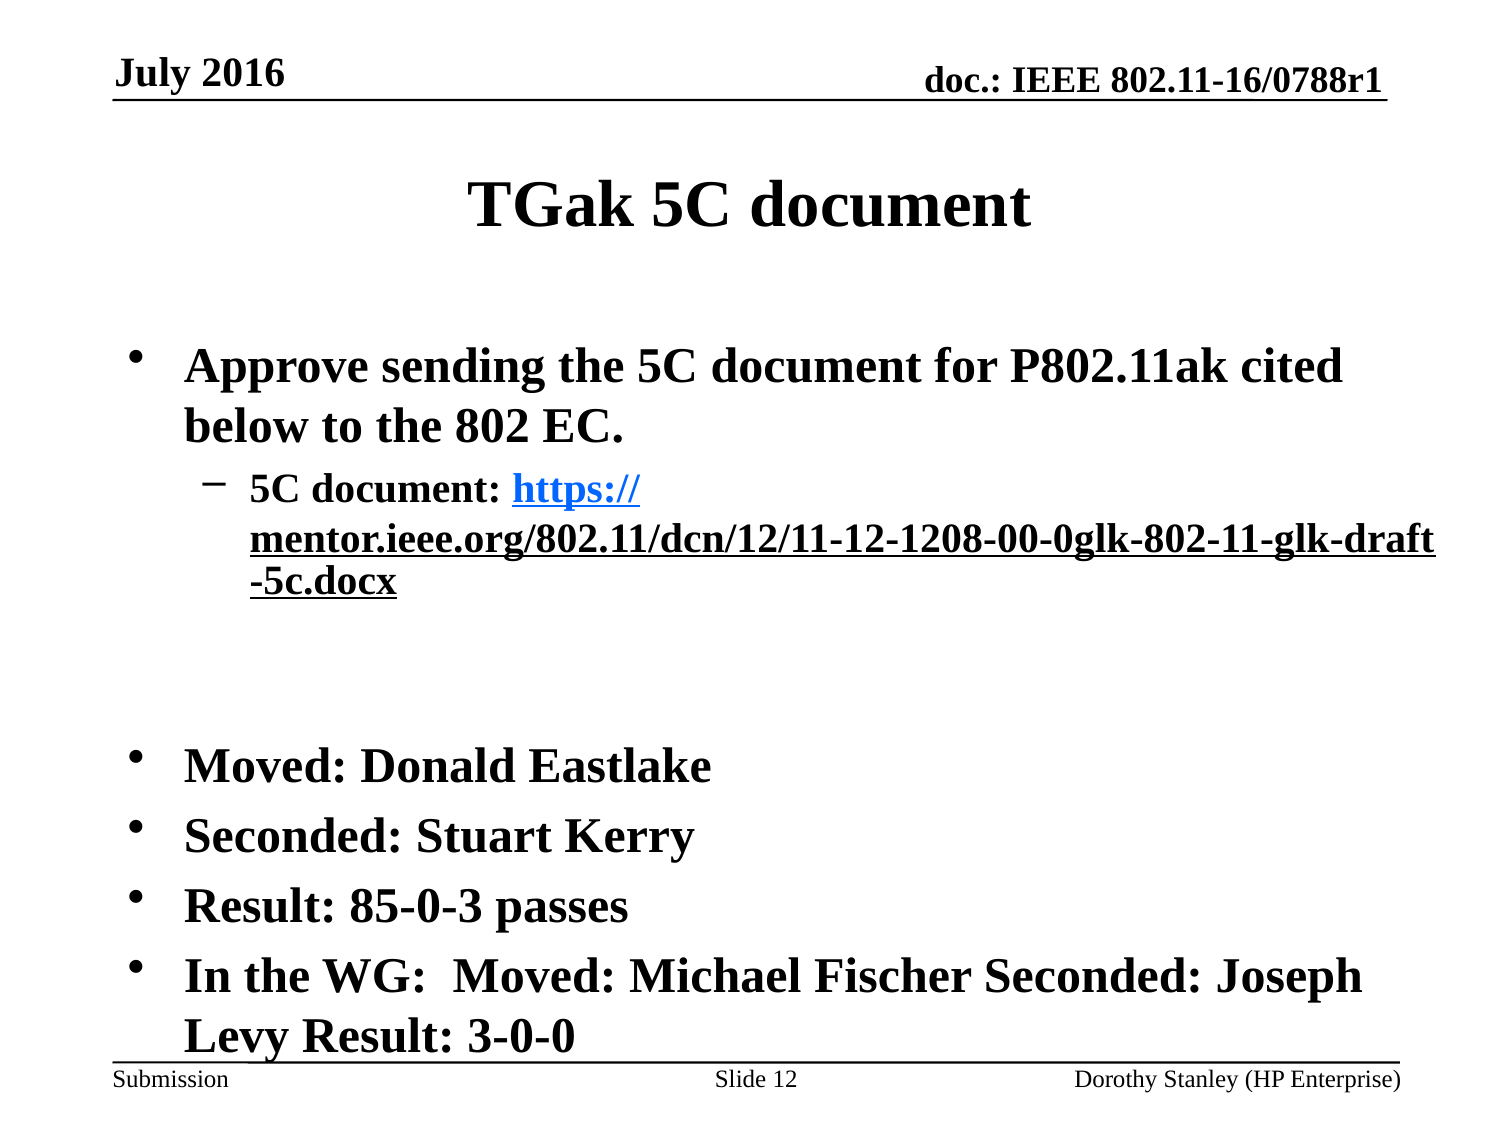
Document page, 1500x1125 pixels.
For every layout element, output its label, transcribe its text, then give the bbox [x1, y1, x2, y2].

title TGak 5C document [112, 112, 1388, 288]
list Approve sending the 5C document for P802.11ak cited below to the 802 EC. 5C document: https://mentor.ieee.org/802.11/dcn/12/11-12-1208-00-0glk-802-11-glk-draft-5c.docx Moved: Donald Eastlake Seconded: Stuart Kerry Result: 85-0-3 passes In the WG: Moved: Michael Fischer Seconded: Joseph Levy Result: 3-0-0 [112, 324, 1463, 1038]
slide_number Slide 12 [712, 1061, 800, 1093]
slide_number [114, 49, 423, 95]
footer Dorothy Stanley (HP Enterprise) [878, 1061, 1402, 1093]
